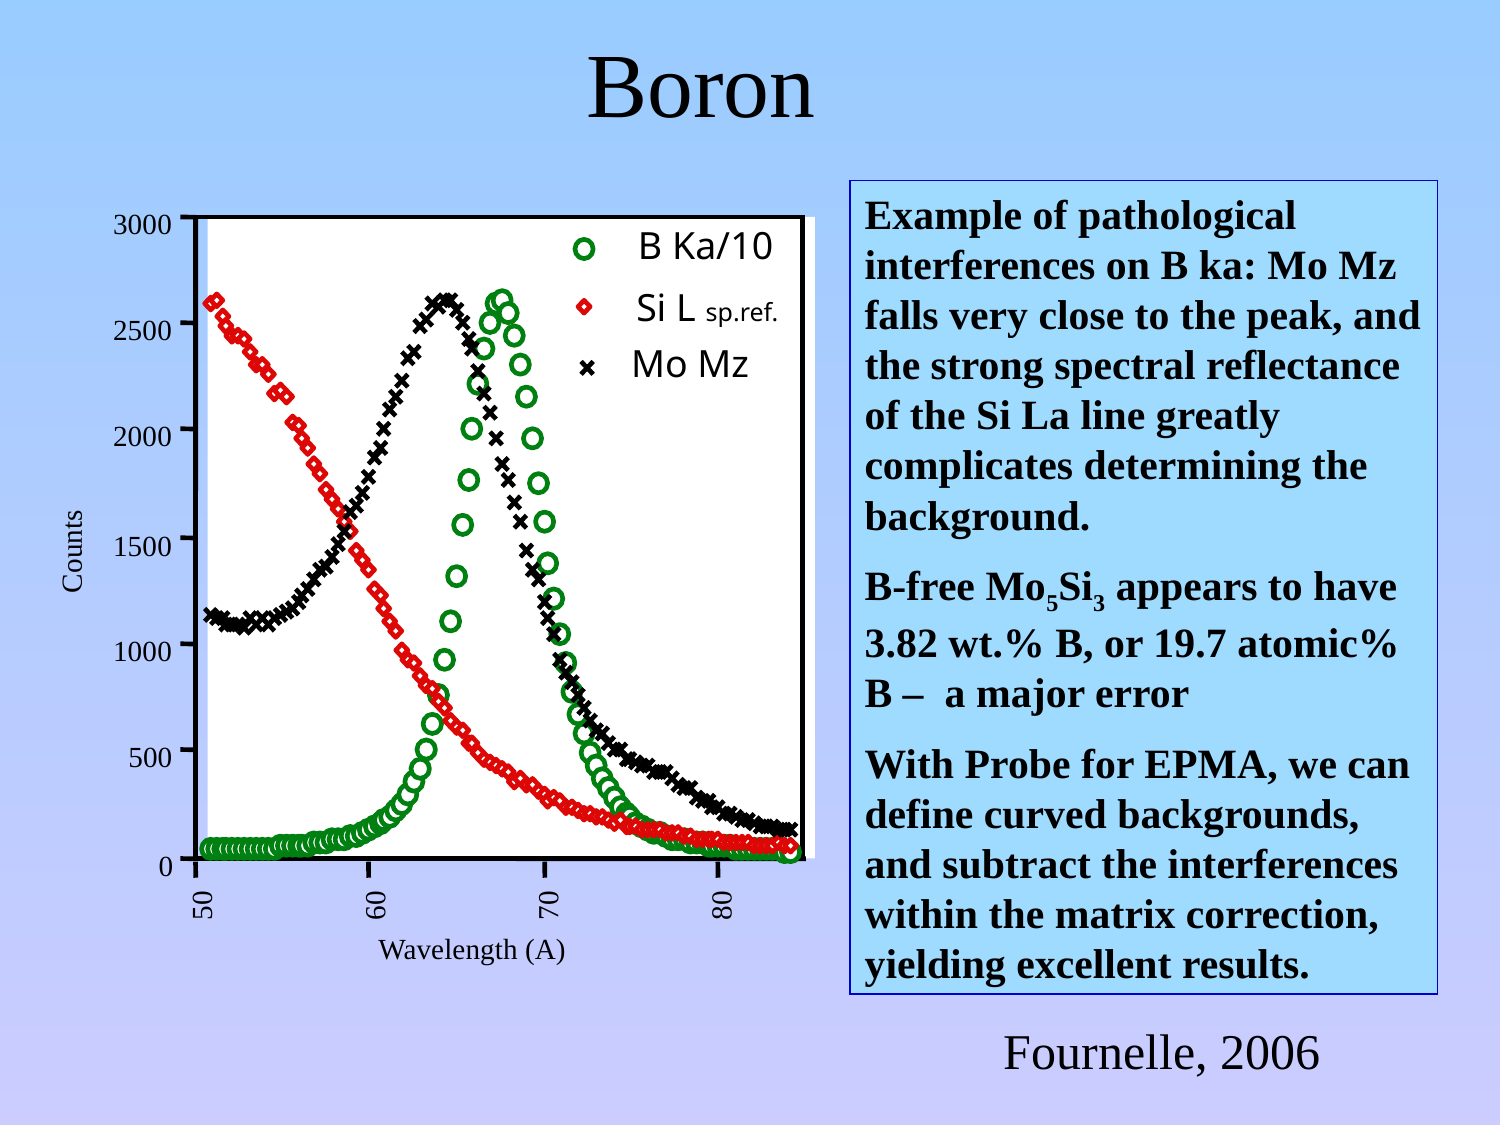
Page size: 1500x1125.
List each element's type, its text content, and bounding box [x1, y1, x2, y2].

text_box Example of pathological interferences on B ka: Mo Mz falls very close to the peak, and the strong spectral reflectance of the Si La line greatly complicates determining the background. B-free Mo5Si3 appears to have 3.82 wt.% B, or 19.7 atomic% B – a major error With Probe for EPMA, we can define curved backgrounds, and subtract the interferences within the matrix correction, yielding excellent results. [849, 180, 1438, 995]
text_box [53, 205, 816, 966]
text_box Boron [442, 24, 961, 137]
text_box Fournelle, 2006 [988, 1012, 1336, 1088]
